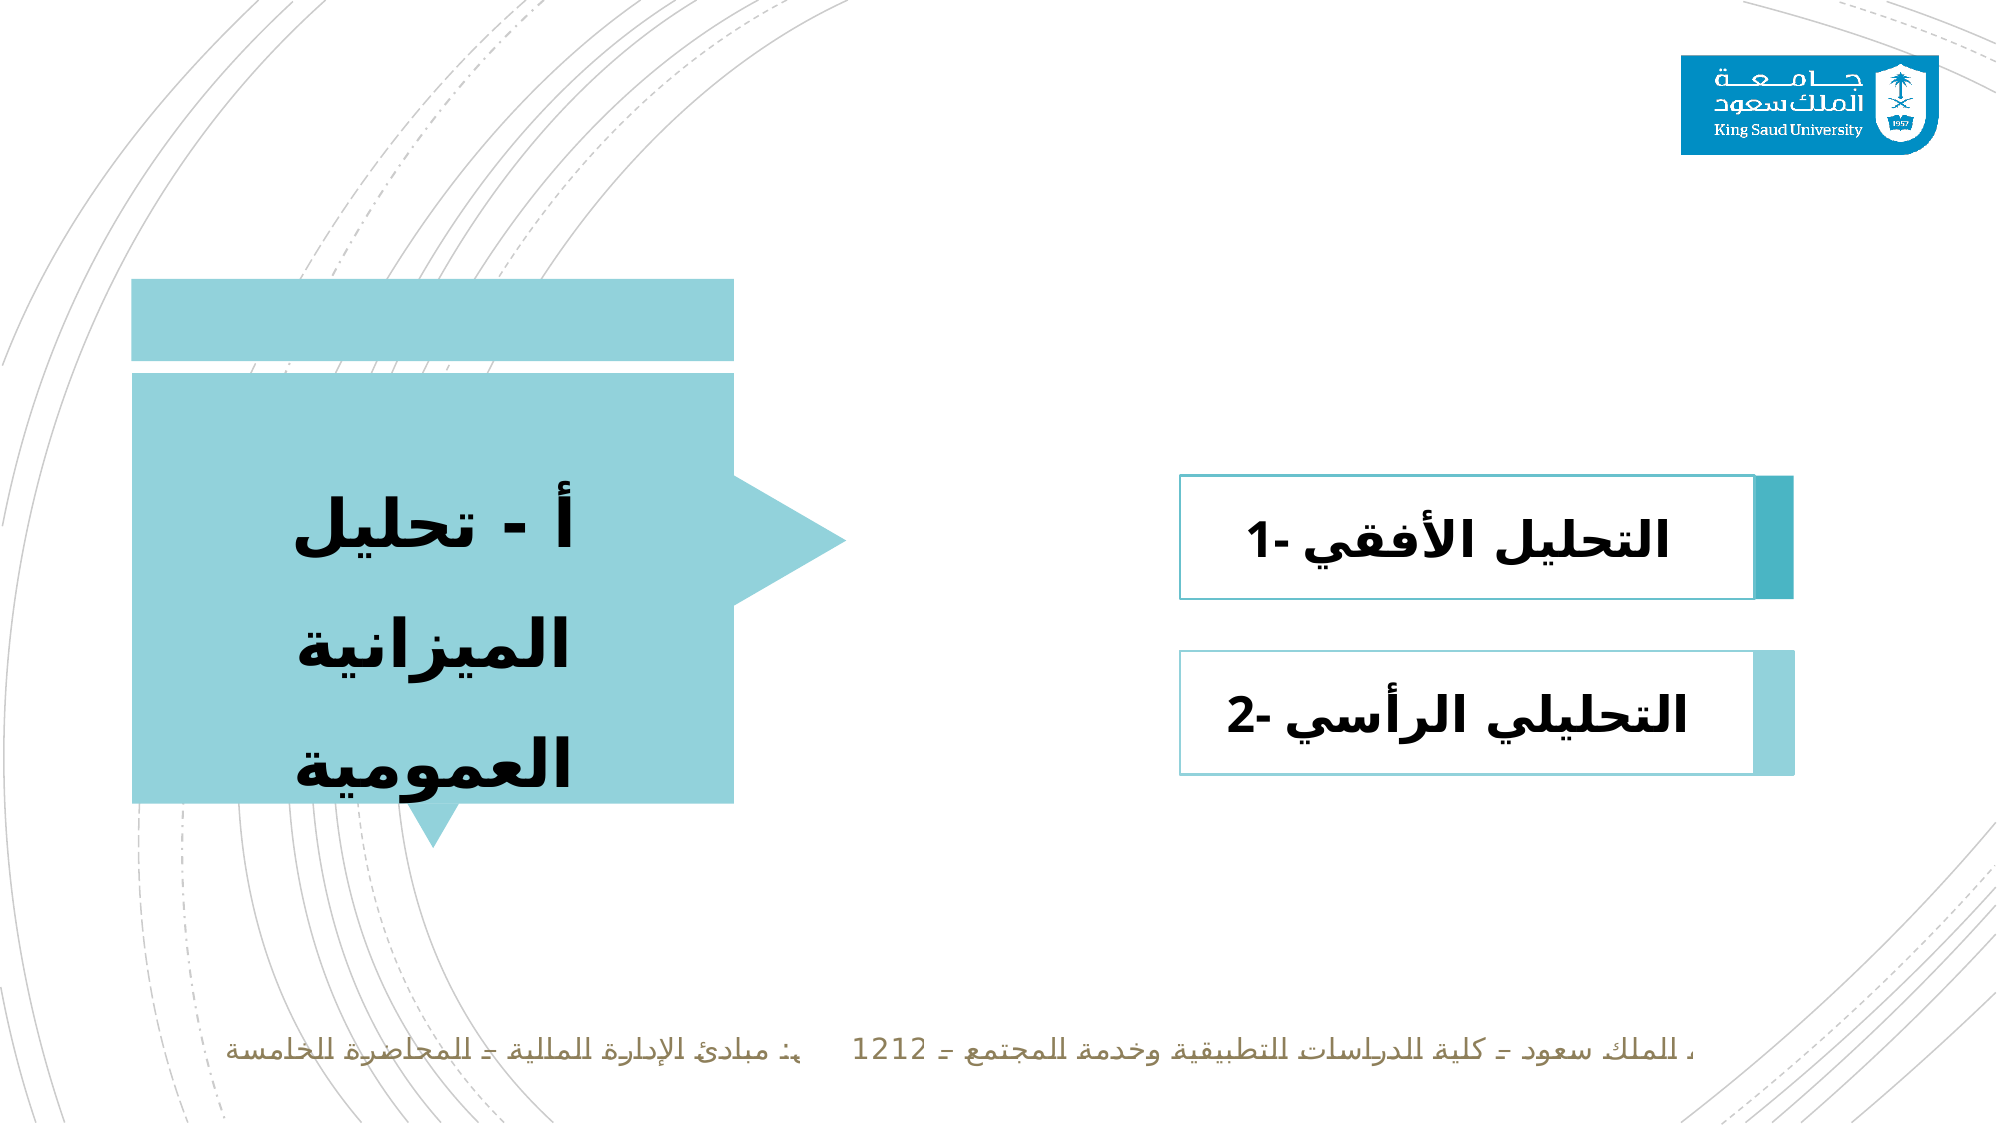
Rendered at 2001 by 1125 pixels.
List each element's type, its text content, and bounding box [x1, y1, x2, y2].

text_box [732, 474, 848, 607]
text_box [1179, 650, 1795, 775]
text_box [1179, 475, 1795, 600]
text_box أ - تحليل الميزانية العمومية [206, 433, 662, 808]
picture [1669, 44, 1950, 163]
footer جامعة الملك سعود – كلية الدراسات التطبيقية وخدمة المجتمع – 1212 مال: مبادئ الإدارة المالية – المحاضرة الخامسة [131, 1021, 1869, 1074]
